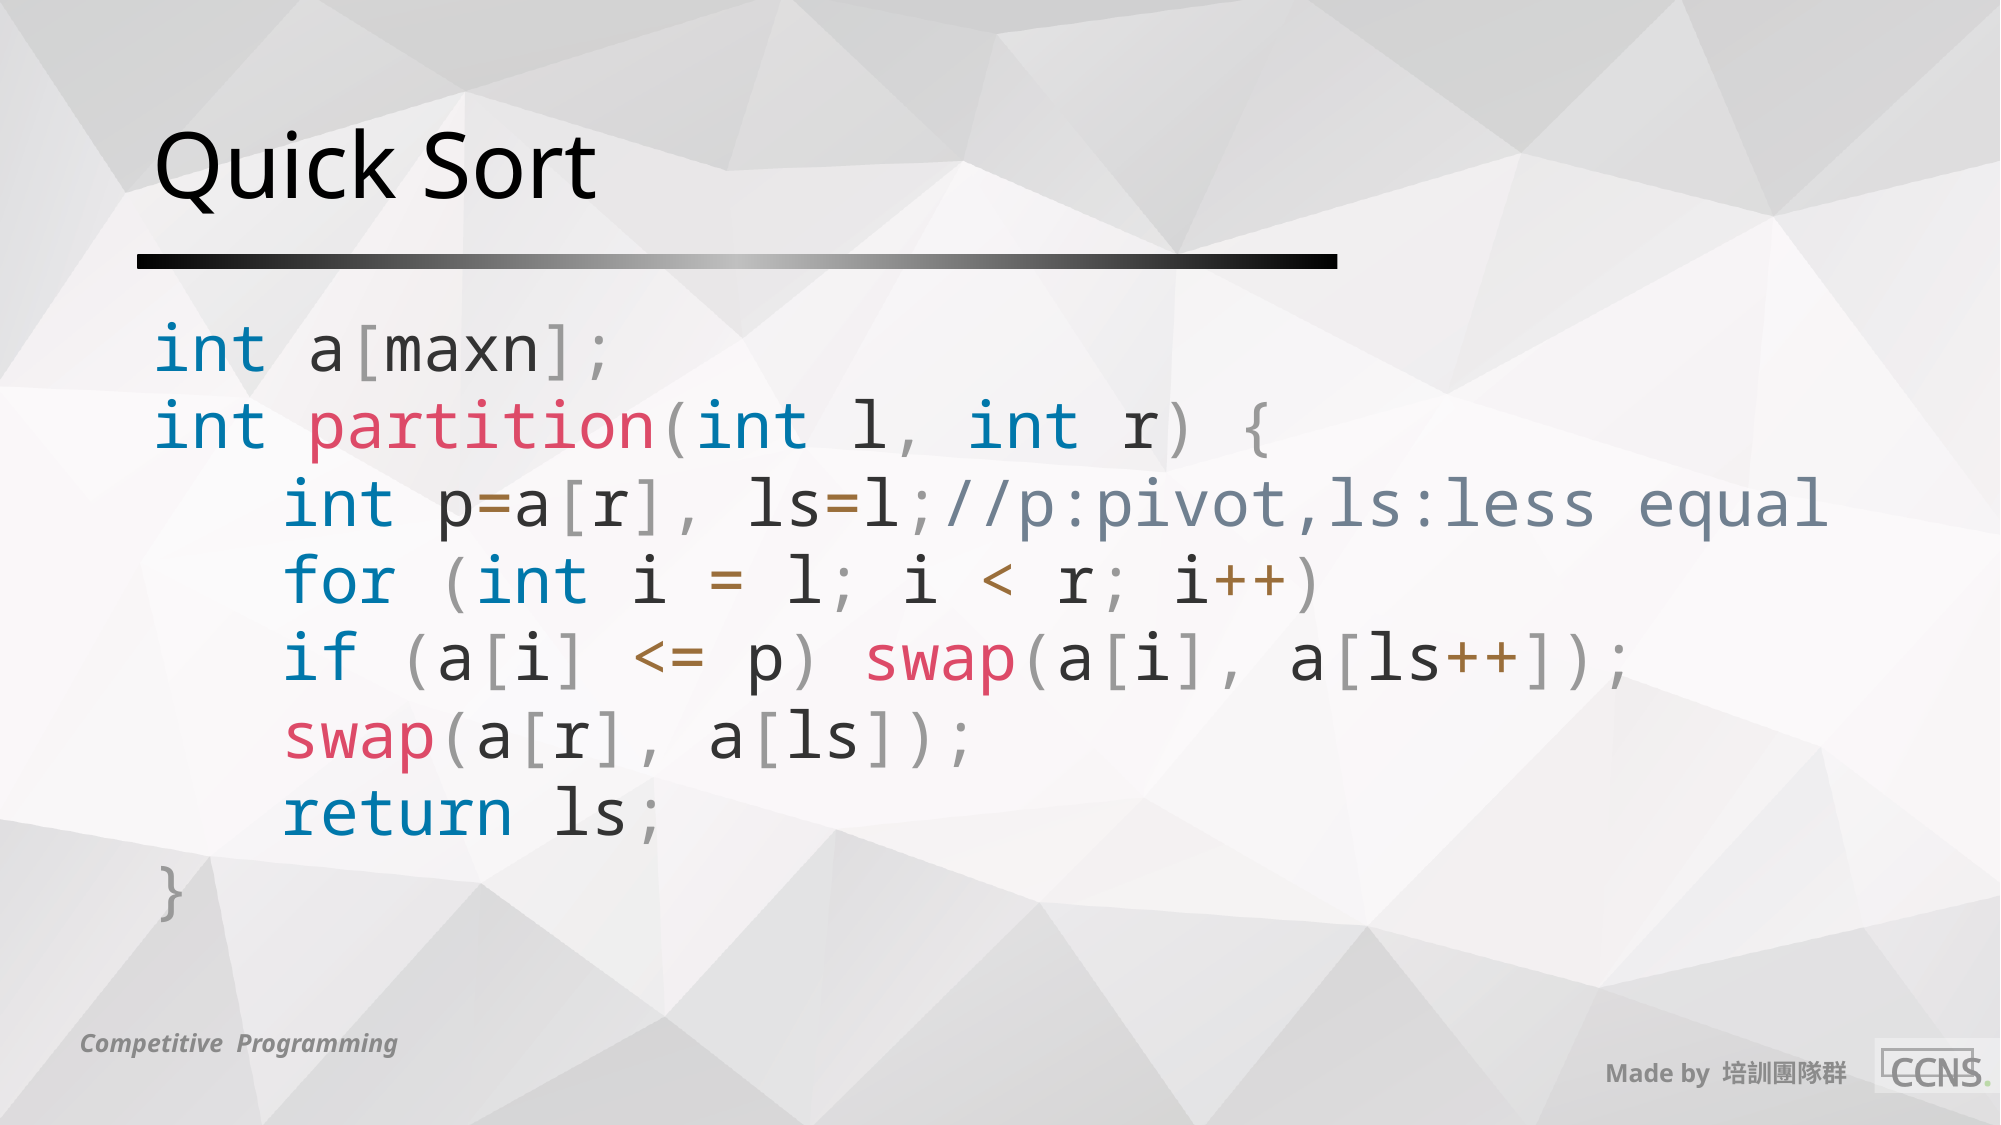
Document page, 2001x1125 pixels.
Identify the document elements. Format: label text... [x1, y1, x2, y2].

title Quick Sort [137, 59, 1863, 278]
picture [0, 0, 2000, 1125]
list int a[maxn]; int partition(int l, int r) { int p=a[r], ls=l;//p:pivot,ls:less equal for (int i = l; i < r; i++) if (a[i] <= p) swap(a[i], a[ls++]); swap(a[r], a[ls]); return ls; } [137, 299, 1863, 1014]
